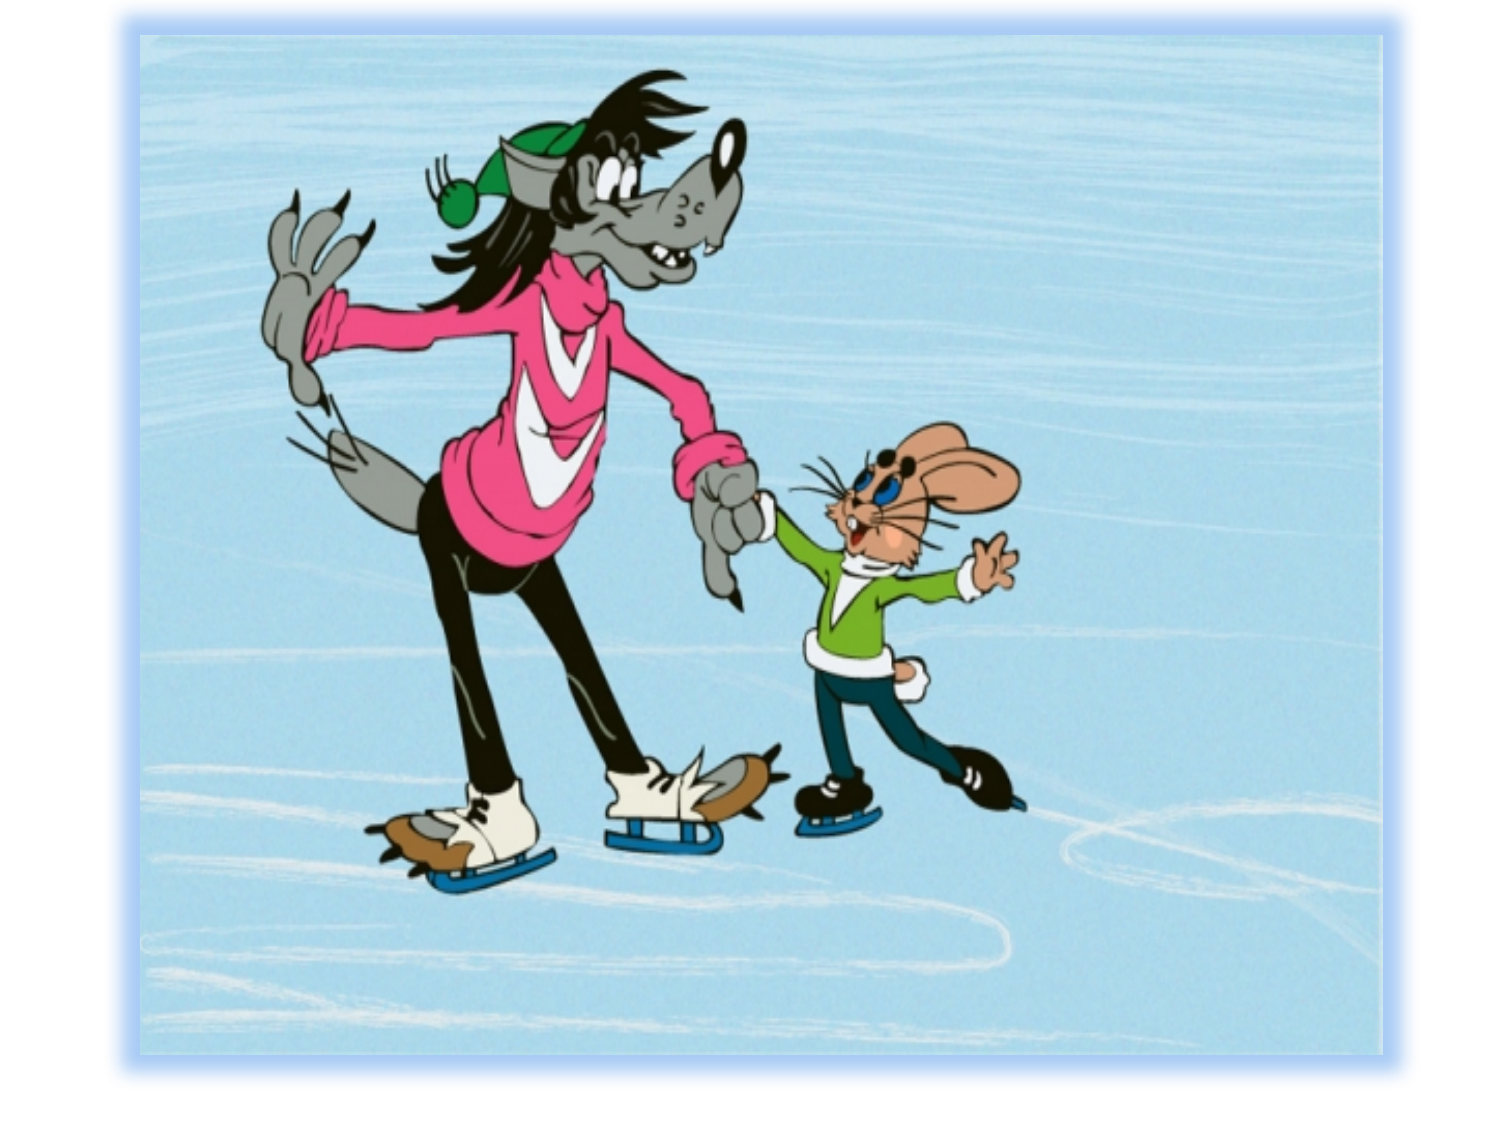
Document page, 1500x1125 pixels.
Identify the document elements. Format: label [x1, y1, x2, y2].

picture [140, 34, 1384, 1055]
